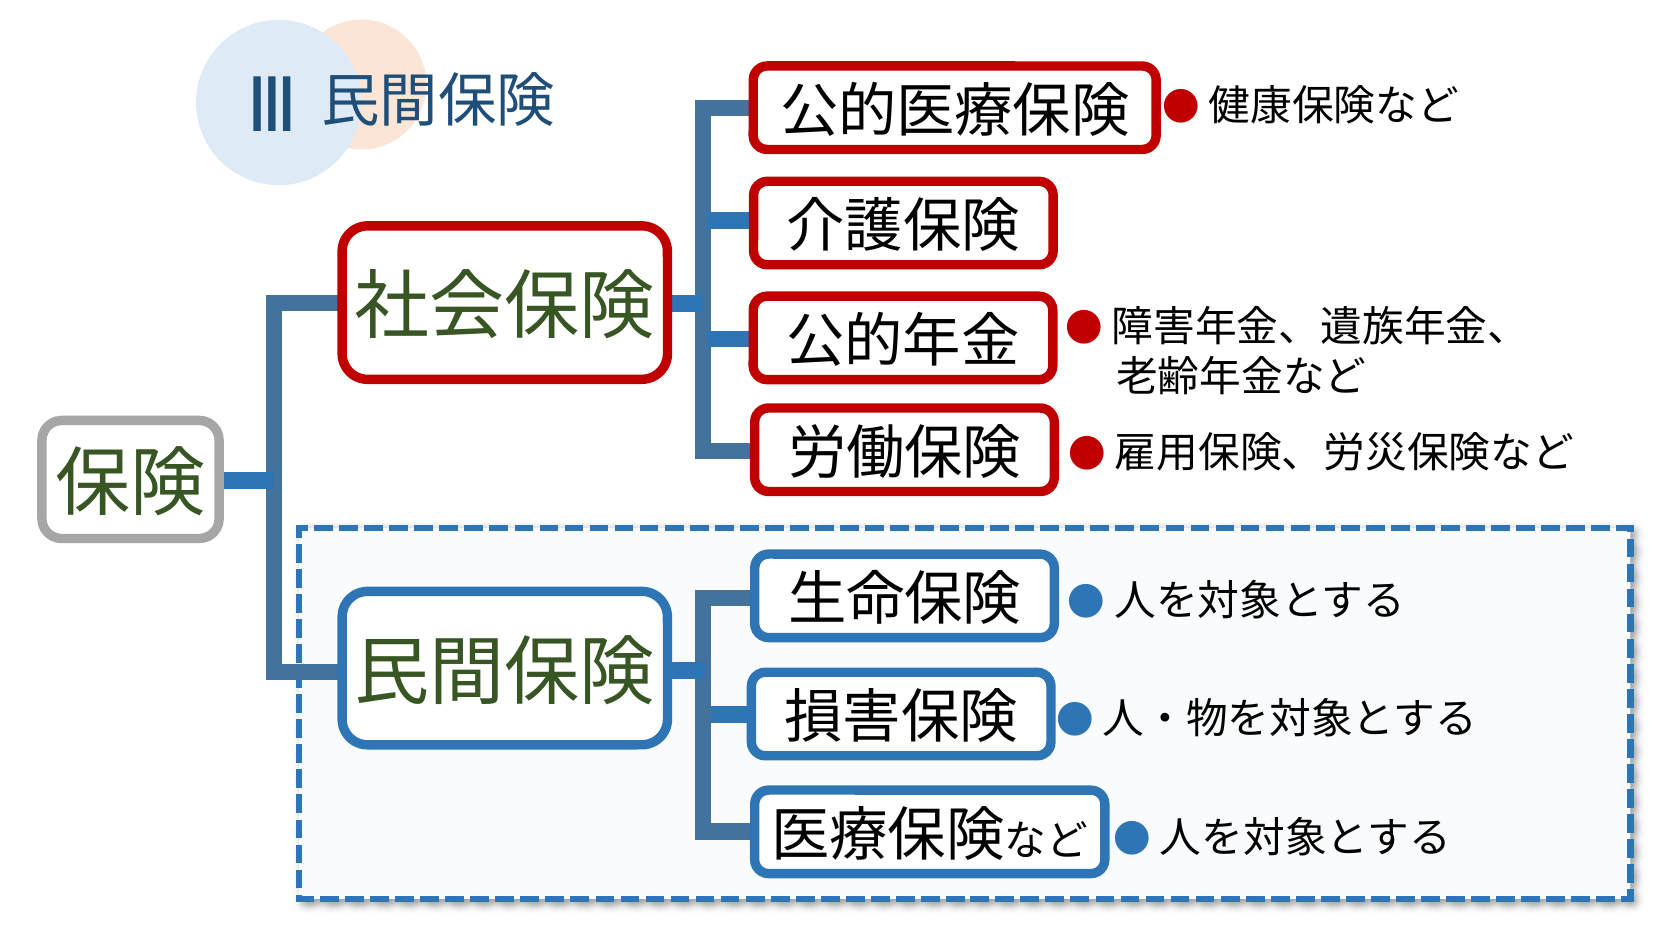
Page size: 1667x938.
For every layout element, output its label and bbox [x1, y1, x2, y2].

text_box [41, 65, 1574, 874]
text_box [298, 527, 1631, 900]
text_box [196, 19, 572, 186]
